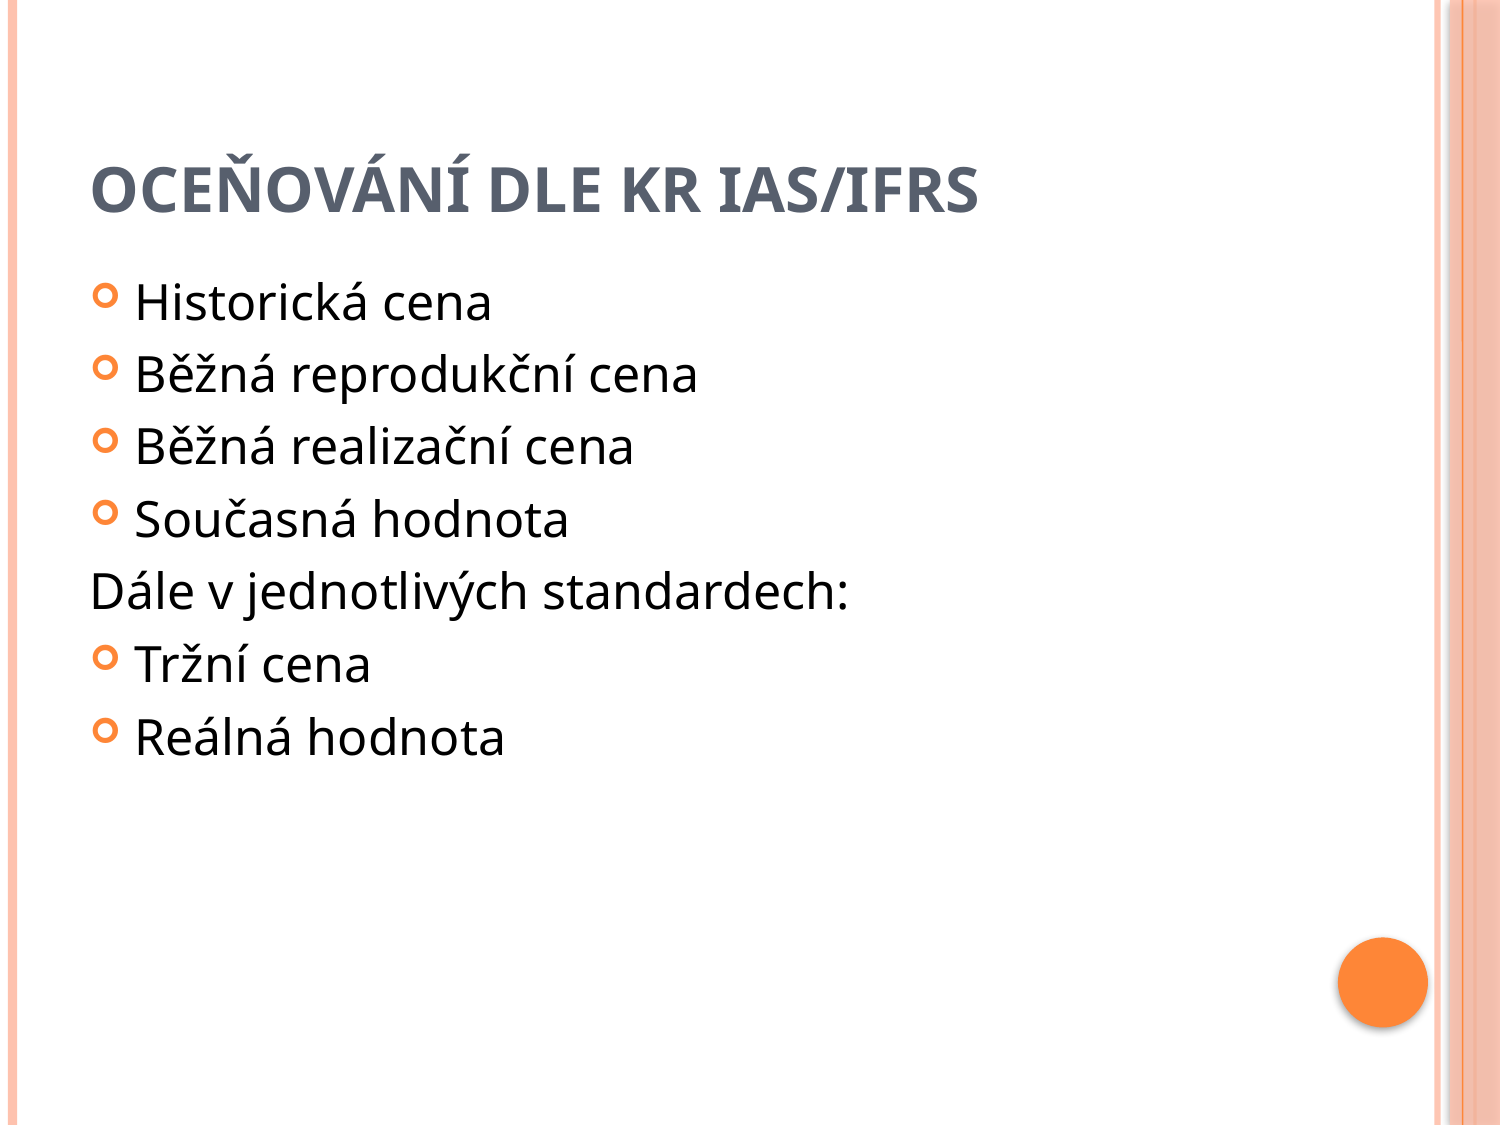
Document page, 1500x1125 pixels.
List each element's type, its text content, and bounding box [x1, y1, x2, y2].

title Oceňování dle KR IAS/IFRS [75, 45, 1300, 233]
list Historická cena Běžná reprodukční cena Běžná realizační cena Současná hodnota Dále v jednotlivých standardech: Tržní cena Reálná hodnota [75, 262, 1300, 1062]
